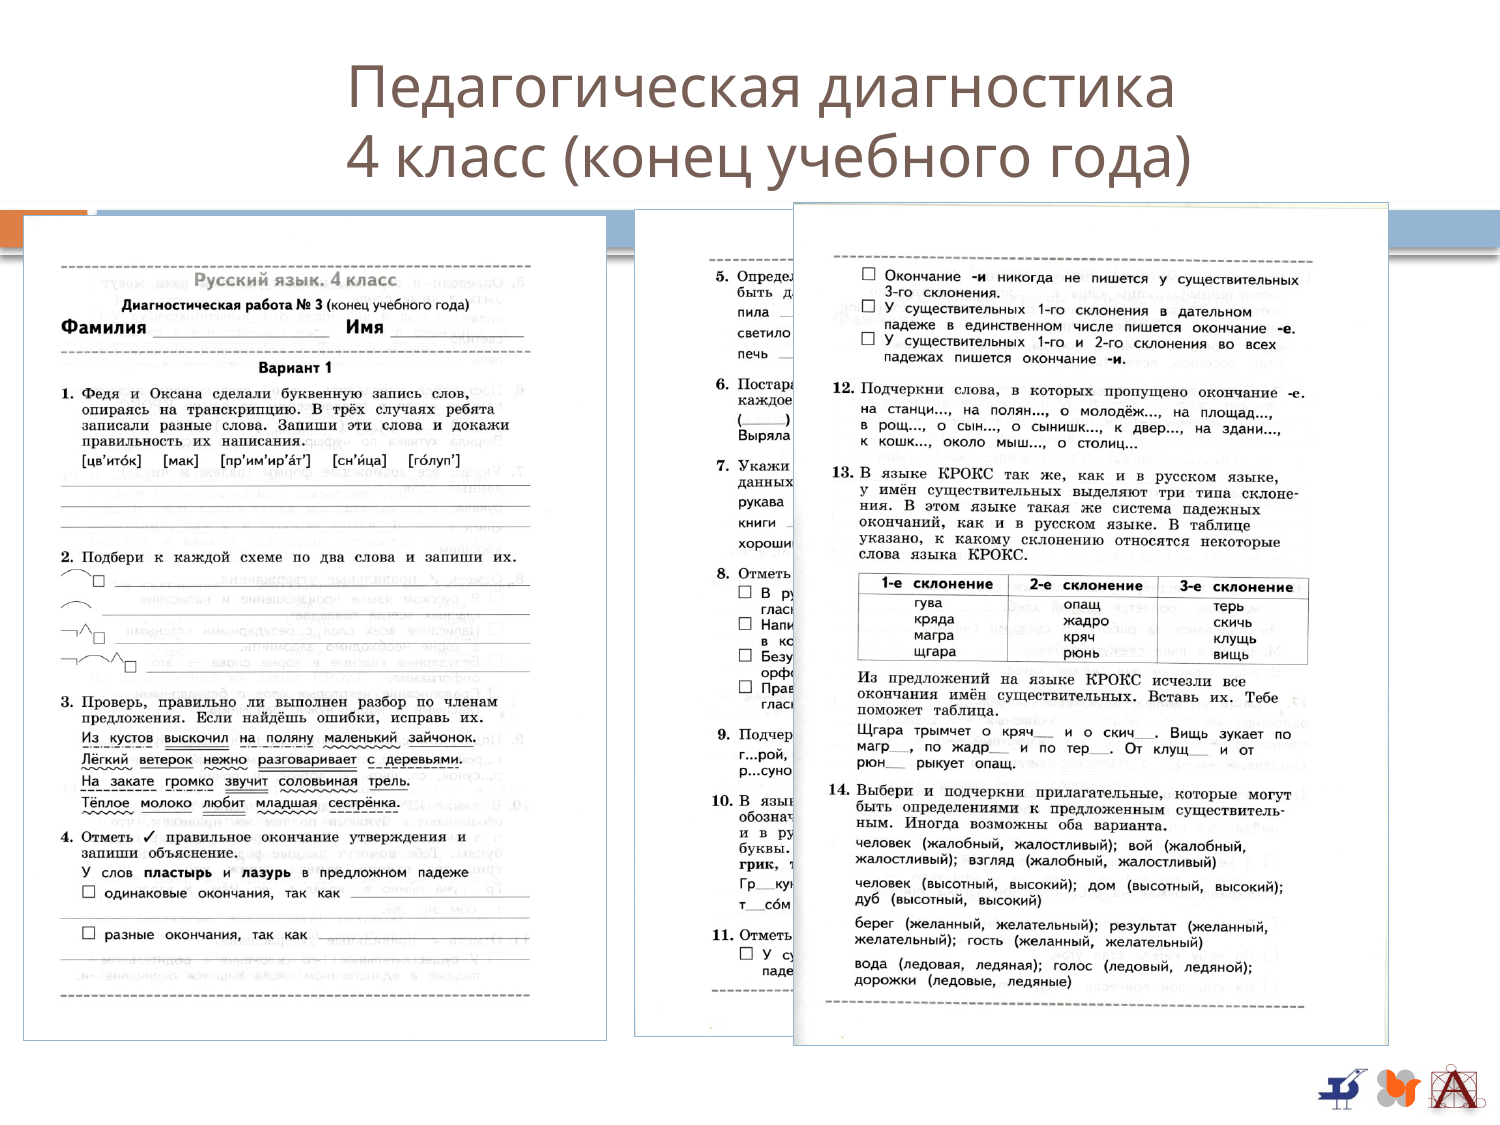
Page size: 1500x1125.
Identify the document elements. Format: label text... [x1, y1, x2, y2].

picture [22, 214, 607, 1041]
title Педагогическая диагностика 4 класс (конец учебного года) [100, 37, 1438, 200]
picture [634, 202, 1390, 1046]
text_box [1312, 1064, 1487, 1113]
